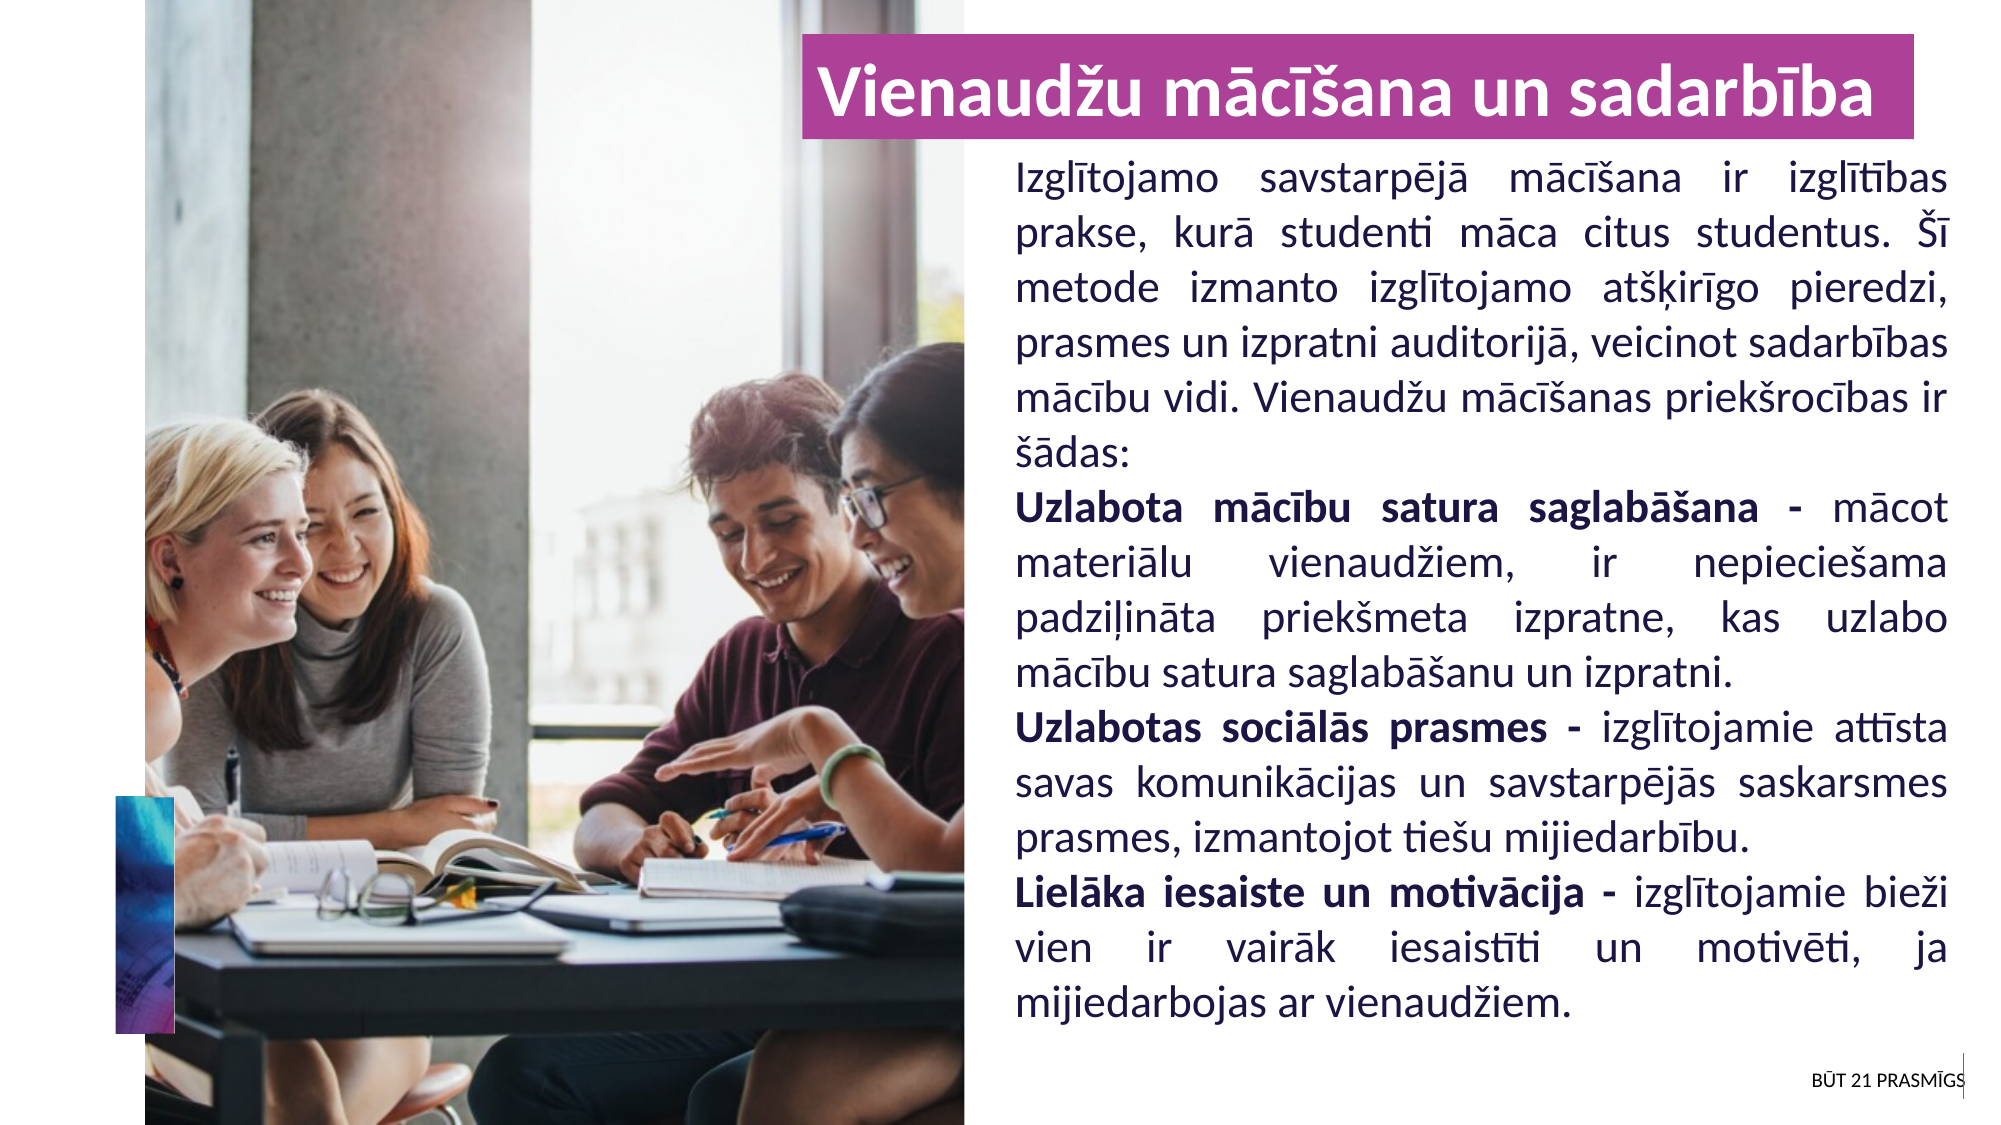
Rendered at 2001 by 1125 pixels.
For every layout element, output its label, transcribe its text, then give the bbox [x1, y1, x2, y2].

list Izglītojamo savstarpējā mācīšana ir izglītības prakse, kurā studenti māca citus studentus. Šī metode izmanto izglītojamo atšķirīgo pieredzi, prasmes un izpratni auditorijā, veicinot sadarbības mācību vidi. Vienaudžu mācīšanas priekšrocības ir šādas: Uzlabota mācību satura saglabāšana - mācot materiālu vienaudžiem, ir nepieciešama padziļināta priekšmeta izpratne, kas uzlabo mācību satura saglabāšanu un izpratni. Uzlabotas sociālās prasmes - izglītojamie attīsta savas komunikācijas un savstarpējās saskarsmes prasmes, izmantojot tiešu mijiedarbību. Lielāka iesaiste un motivācija - izglītojamie bieži vien ir vairāk iesaistīti un motivēti, ja mijiedarbojas ar vienaudžiem. [999, 139, 1964, 1091]
picture [115, 0, 965, 1125]
list Vienaudžu mācīšana un sadarbība [965, 34, 1914, 140]
